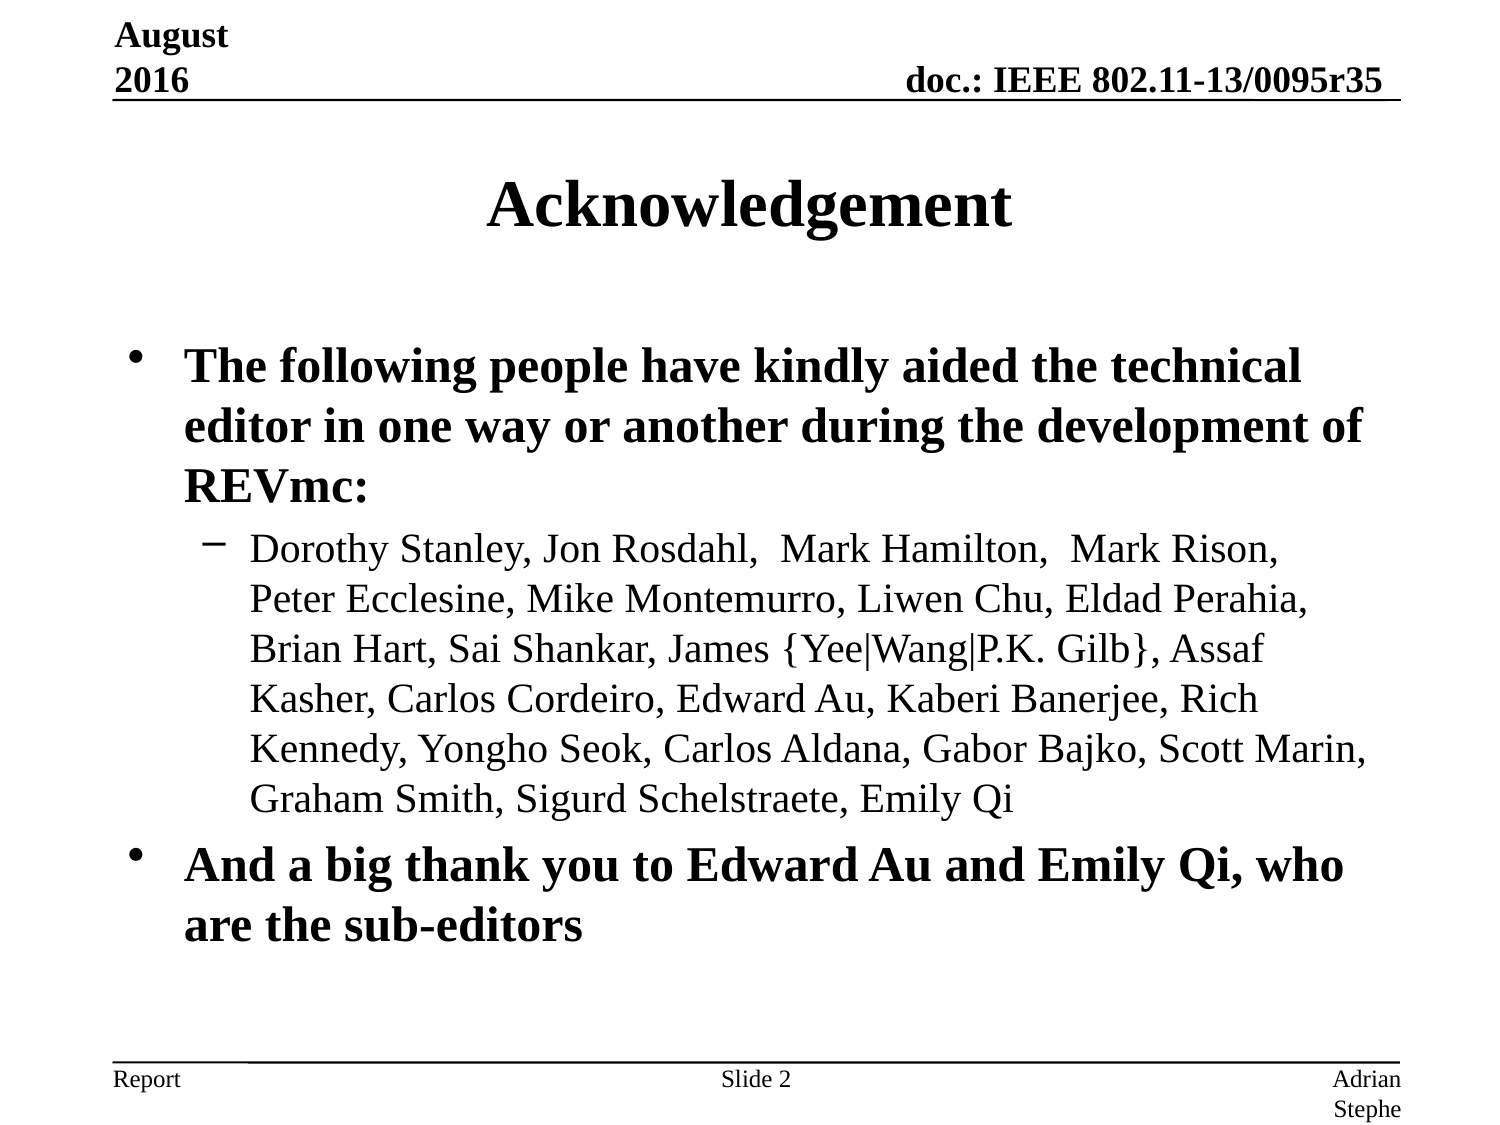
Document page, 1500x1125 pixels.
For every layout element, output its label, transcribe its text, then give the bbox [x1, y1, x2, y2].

title Acknowledgement [112, 112, 1388, 288]
list The following people have kindly aided the technical editor in one way or another during the development of REVmc: Dorothy Stanley, Jon Rosdahl, Mark Hamilton, Mark Rison, Peter Ecclesine, Mike Montemurro, Liwen Chu, Eldad Perahia, Brian Hart, Sai Shankar, James {Yee|Wang|P.K. Gilb}, Assaf Kasher, Carlos Cordeiro, Edward Au, Kaberi Banerjee, Rich Kennedy, Yongho Seok, Carlos Aldana, Gabor Bajko, Scott Marin, Graham Smith, Sigurd Schelstraete, Emily Qi And a big thank you to Edward Au and Emily Qi, who are the sub-editors [112, 324, 1388, 1000]
footer Adrian Stephens, Self [1324, 1061, 1402, 1093]
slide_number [114, 54, 272, 101]
slide_number Slide 2 [712, 1061, 800, 1093]
